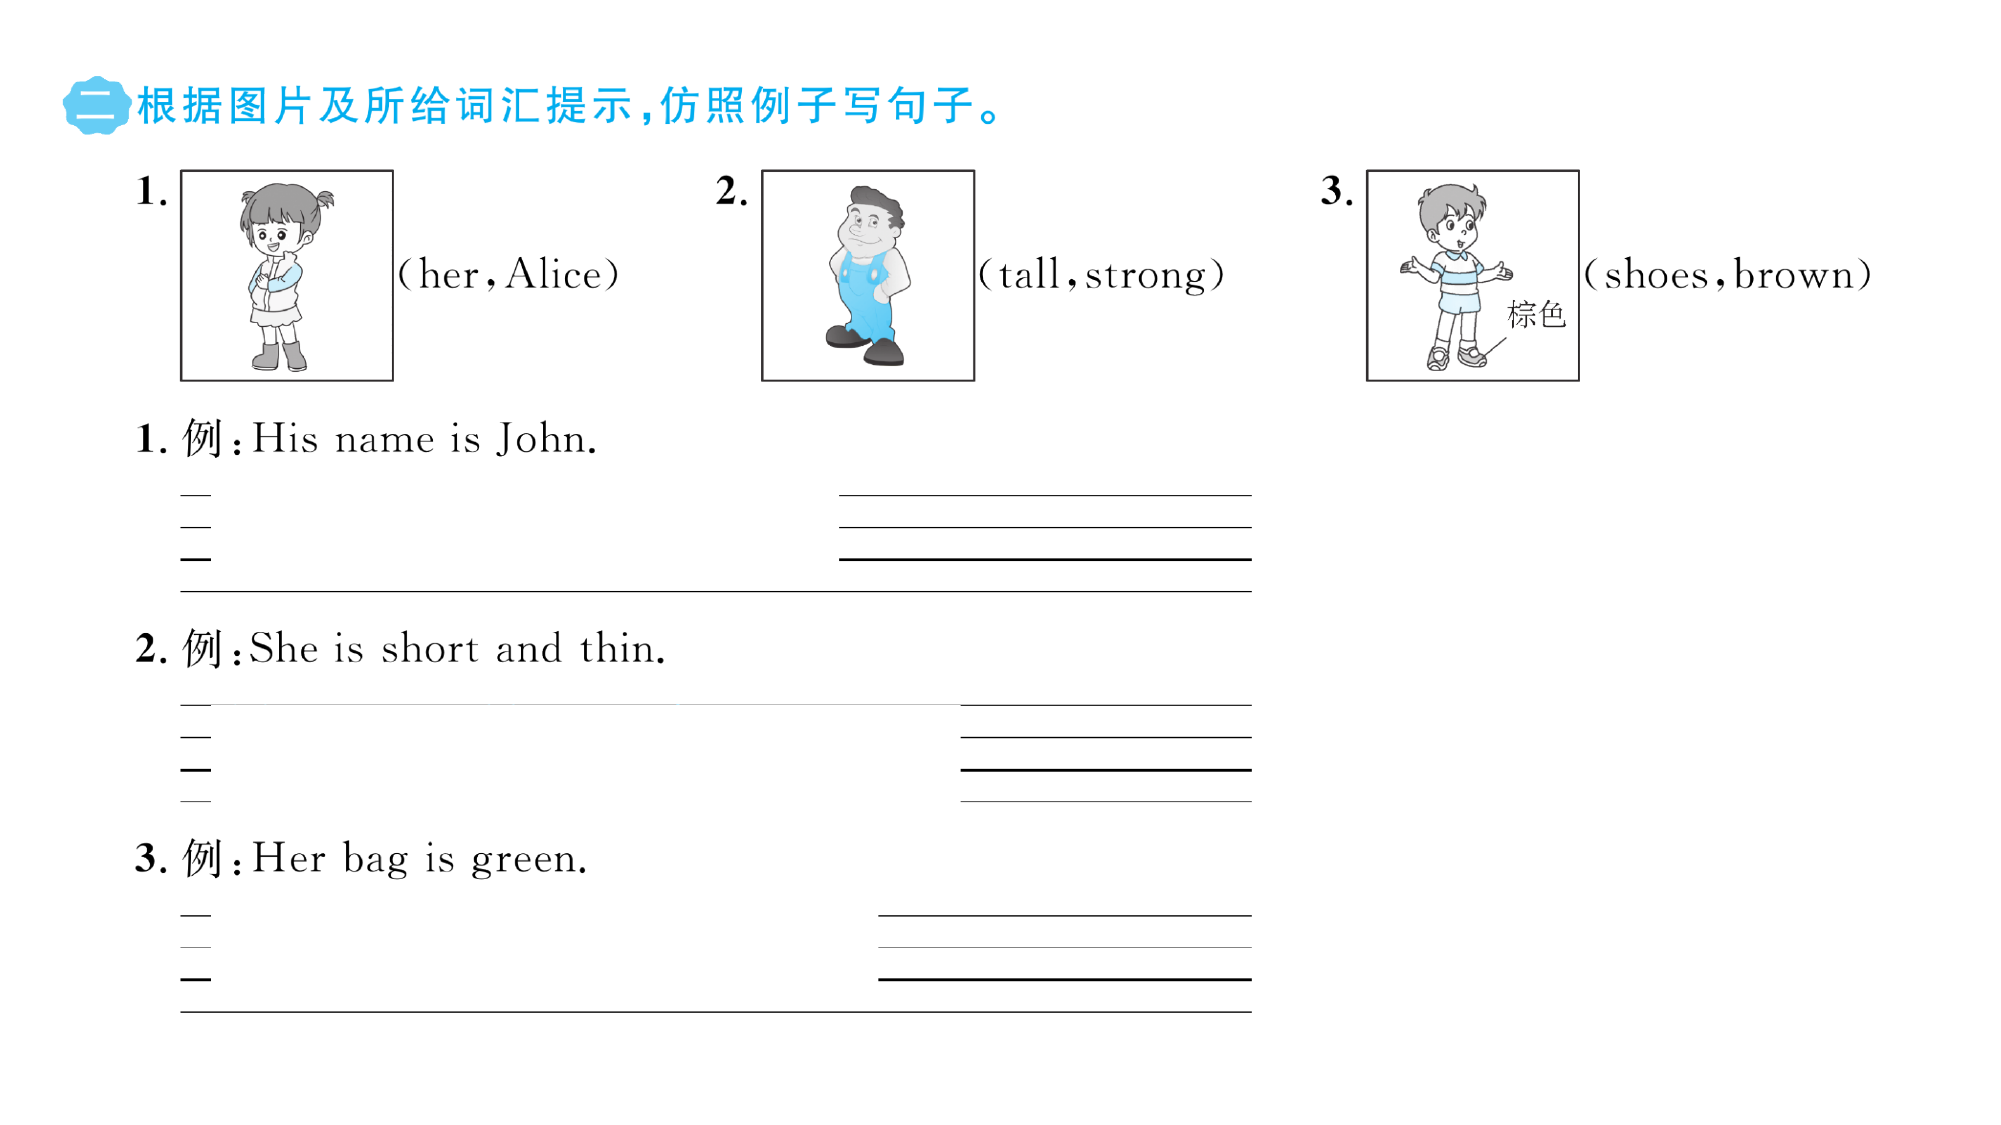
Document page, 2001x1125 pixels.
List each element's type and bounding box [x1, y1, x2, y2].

picture [58, 58, 1950, 1030]
